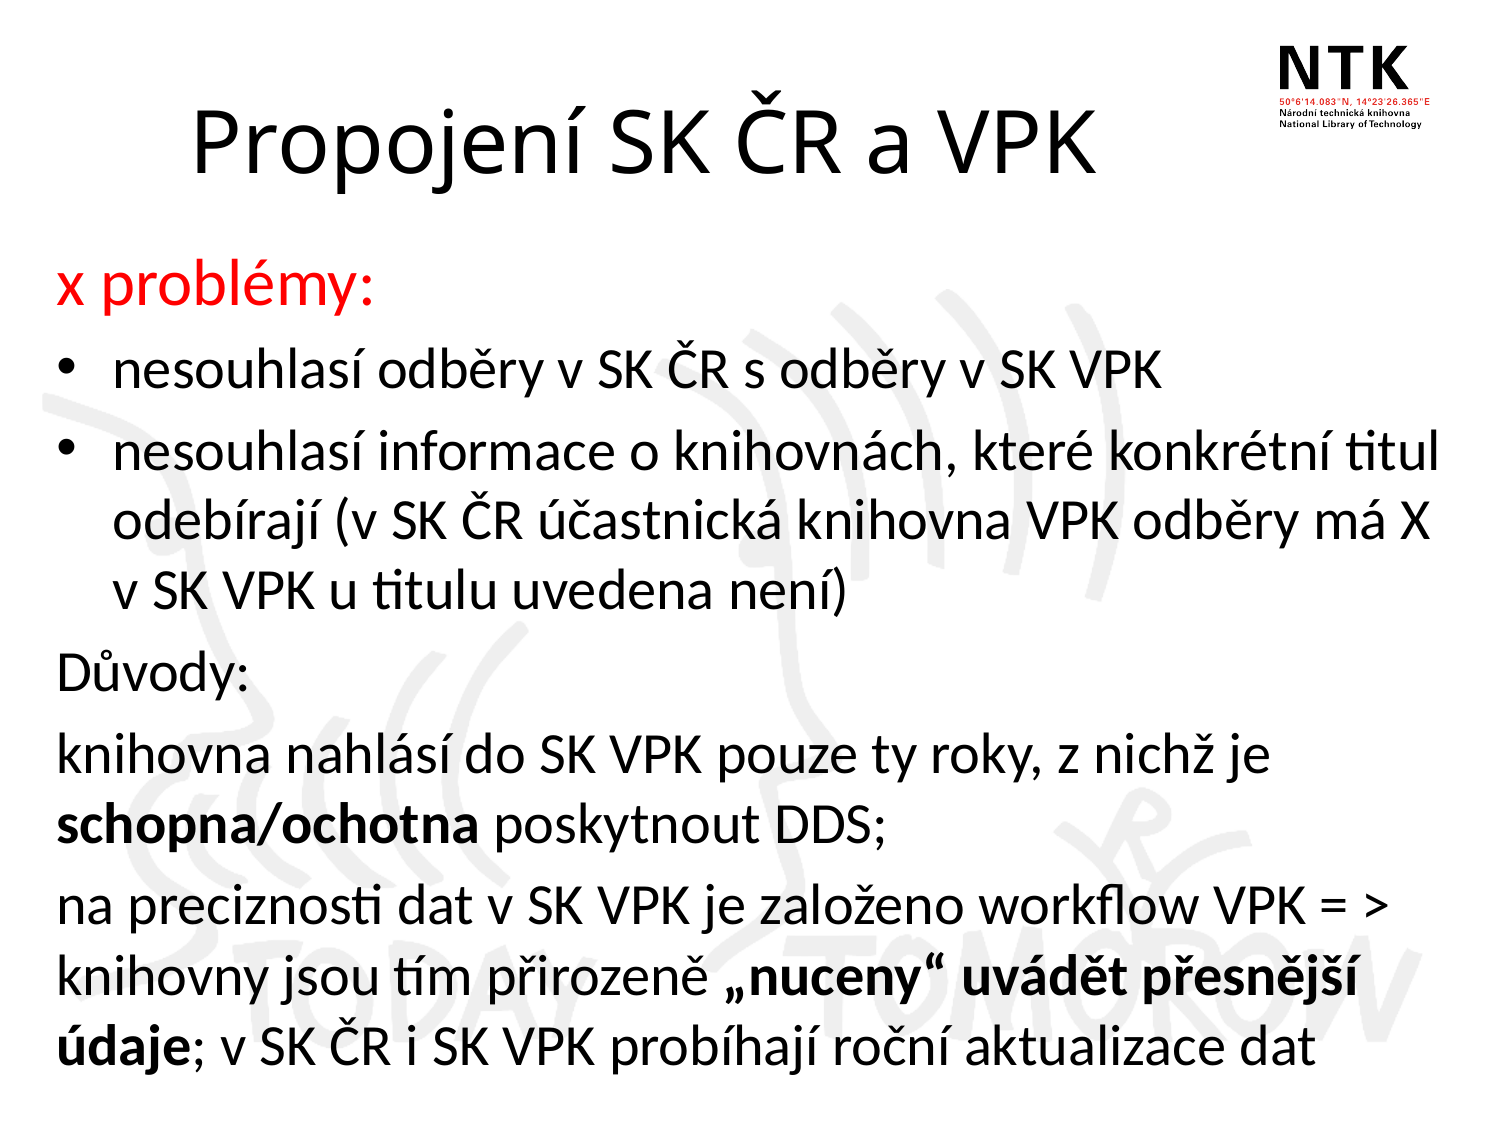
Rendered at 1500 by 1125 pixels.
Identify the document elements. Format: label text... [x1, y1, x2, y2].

picture [41, 289, 1424, 1050]
title Propojení SK ČR a VPK [8, 45, 1279, 233]
picture [1277, 31, 1449, 142]
text_box x problémy: nesouhlasí odběry v SK ČR s odběry v SK VPK nesouhlasí informace o knihovnách, které konkrétní titul odebírají (v SK ČR účastnická knihovna VPK odběry má X v SK VPK u titulu uvedena není) Důvody: knihovna nahlásí do SK VPK pouze ty roky, z nichž je schopna/ochotna poskytnout DDS; na preciznosti dat v SK VPK je založeno workflow VPK = > knihovny jsou tím přirozeně „nuceny“ uvádět přesnější údaje; v SK ČR i SK VPK probíhají roční aktualizace dat [41, 230, 1481, 1125]
